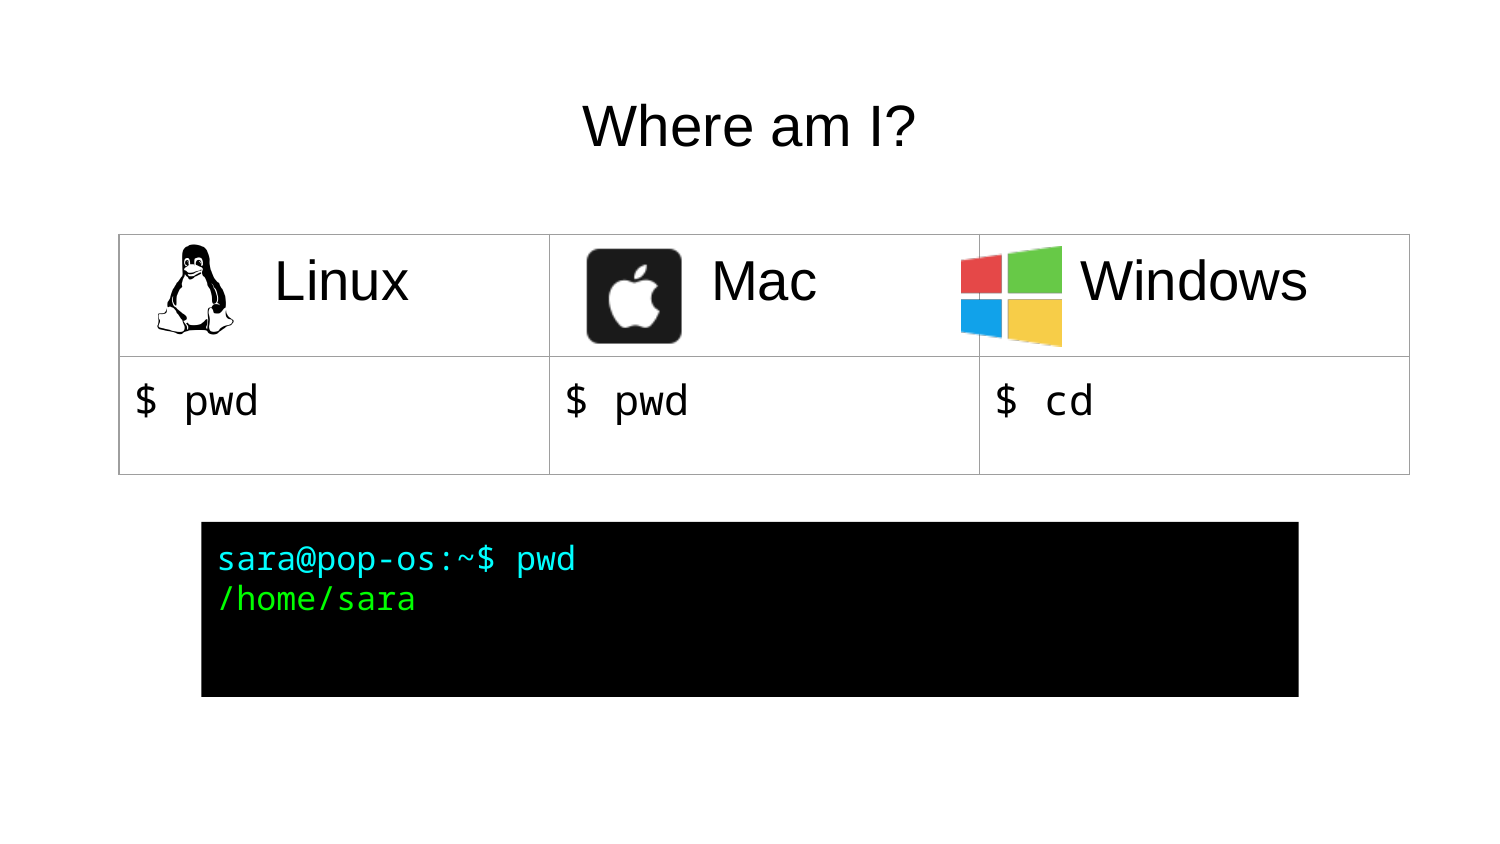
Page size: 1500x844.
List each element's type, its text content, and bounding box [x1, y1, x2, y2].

text_box sara@pop-os:~$ pwd /home/sara [201, 521, 1299, 697]
table_cell $ pwd [550, 357, 979, 474]
table_header Linux [120, 235, 549, 356]
picture [961, 246, 1062, 348]
picture [139, 234, 250, 344]
picture [584, 246, 685, 348]
title Where am I? [51, 72, 1449, 167]
table_cell $ cd [980, 357, 1409, 474]
table_header Mac [550, 235, 979, 356]
table_header Windows [980, 235, 1409, 356]
table_cell $ pwd [120, 357, 549, 474]
